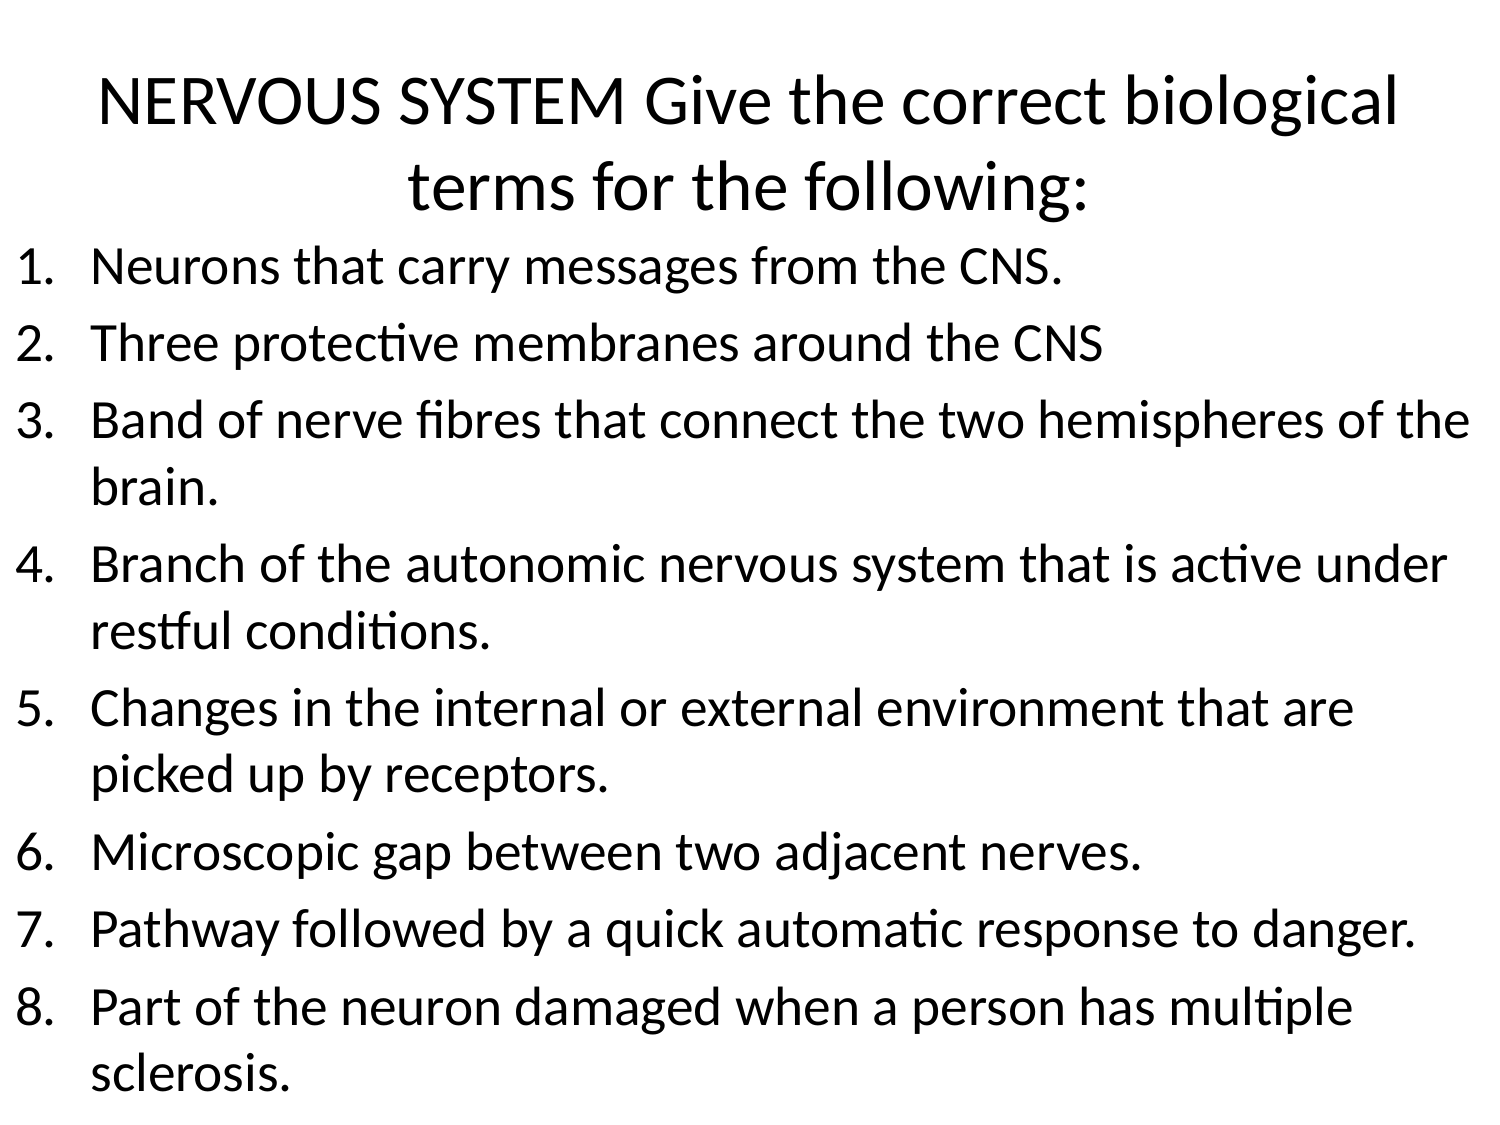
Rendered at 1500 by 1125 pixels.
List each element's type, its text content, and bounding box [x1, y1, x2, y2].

list Neurons that carry messages from the CNS. Three protective membranes around the CNS Band of nerve fibres that connect the two hemispheres of the brain. Branch of the autonomic nervous system that is active under restful conditions. Changes in the internal or external environment that are picked up by receptors. Microscopic gap between two adjacent nerves. Pathway followed by a quick automatic response to danger. Part of the neuron damaged when a person has multiple sclerosis. [0, 221, 1500, 1125]
title NERVOUS SYSTEM Give the correct biological terms for the following: [75, 45, 1425, 221]
